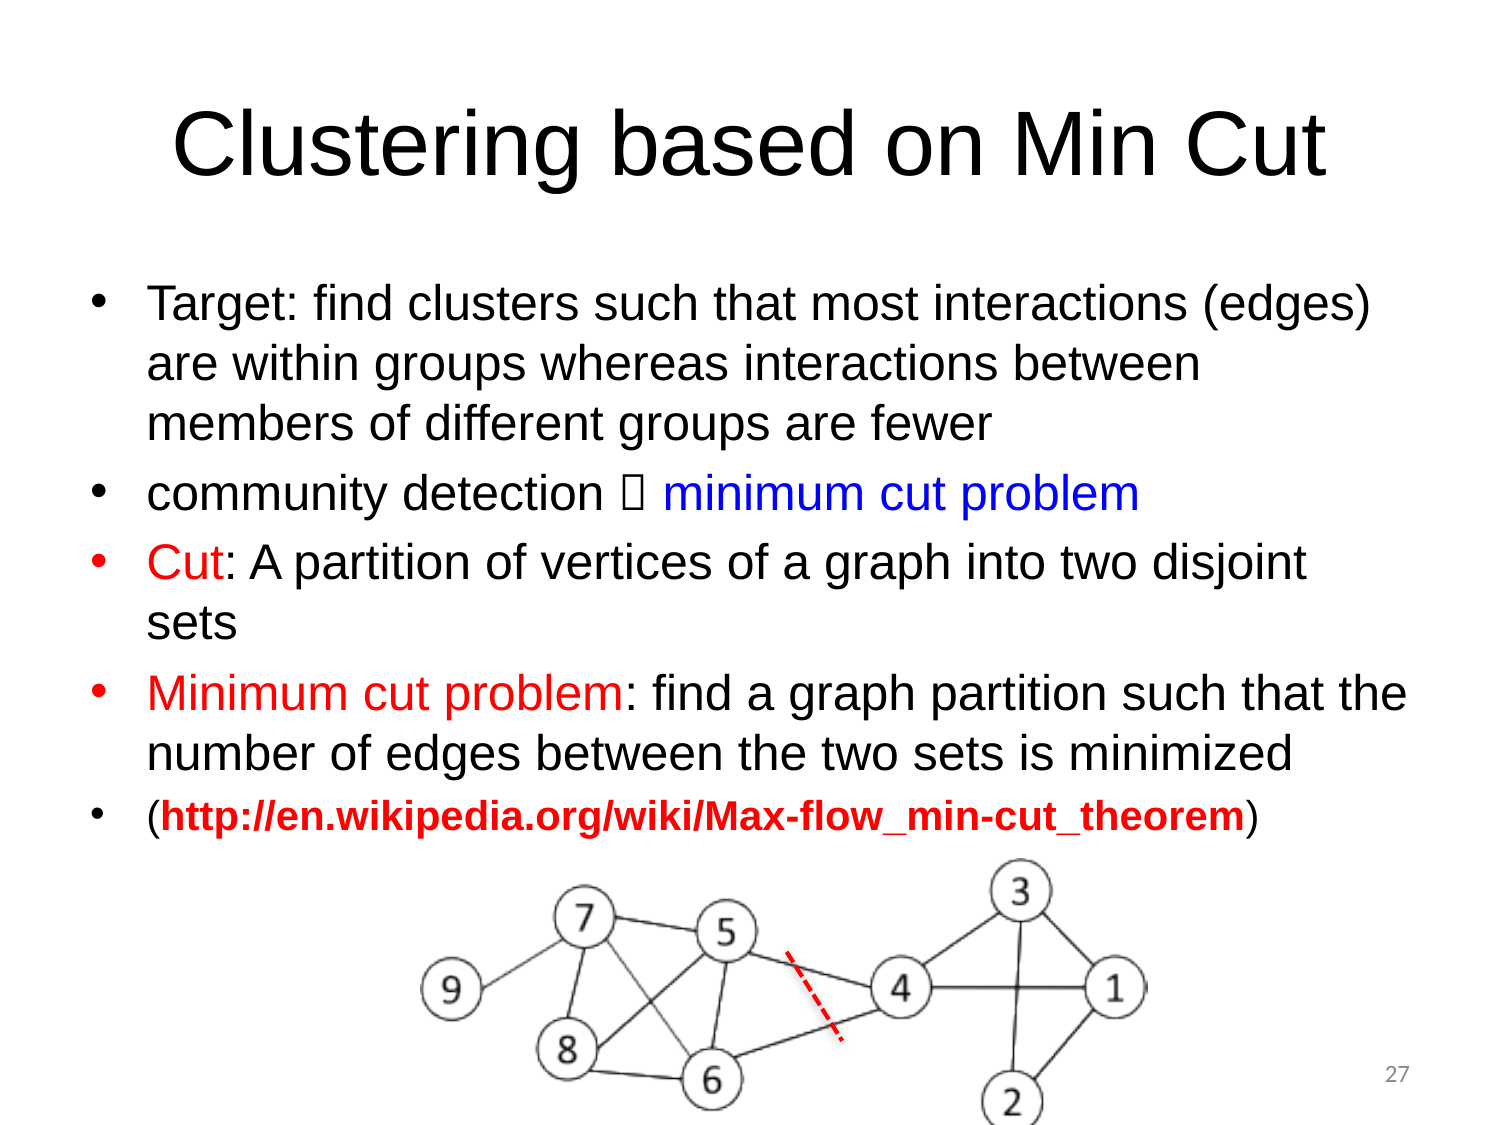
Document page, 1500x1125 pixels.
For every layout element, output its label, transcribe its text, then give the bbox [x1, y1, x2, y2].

list Target: find clusters such that most interactions (edges) are within groups whereas interactions between members of different groups are fewer community detection  minimum cut problem Cut: A partition of vertices of a graph into two disjoint sets Minimum cut problem: find a graph partition such that the number of edges between the two sets is minimized (http://en.wikipedia.org/wiki/Max-flow_min-cut_theorem) [75, 262, 1425, 1005]
text_box 27 [1153, 1042, 1425, 1103]
title Clustering based on Min Cut [75, 45, 1425, 233]
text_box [420, 858, 1149, 1125]
